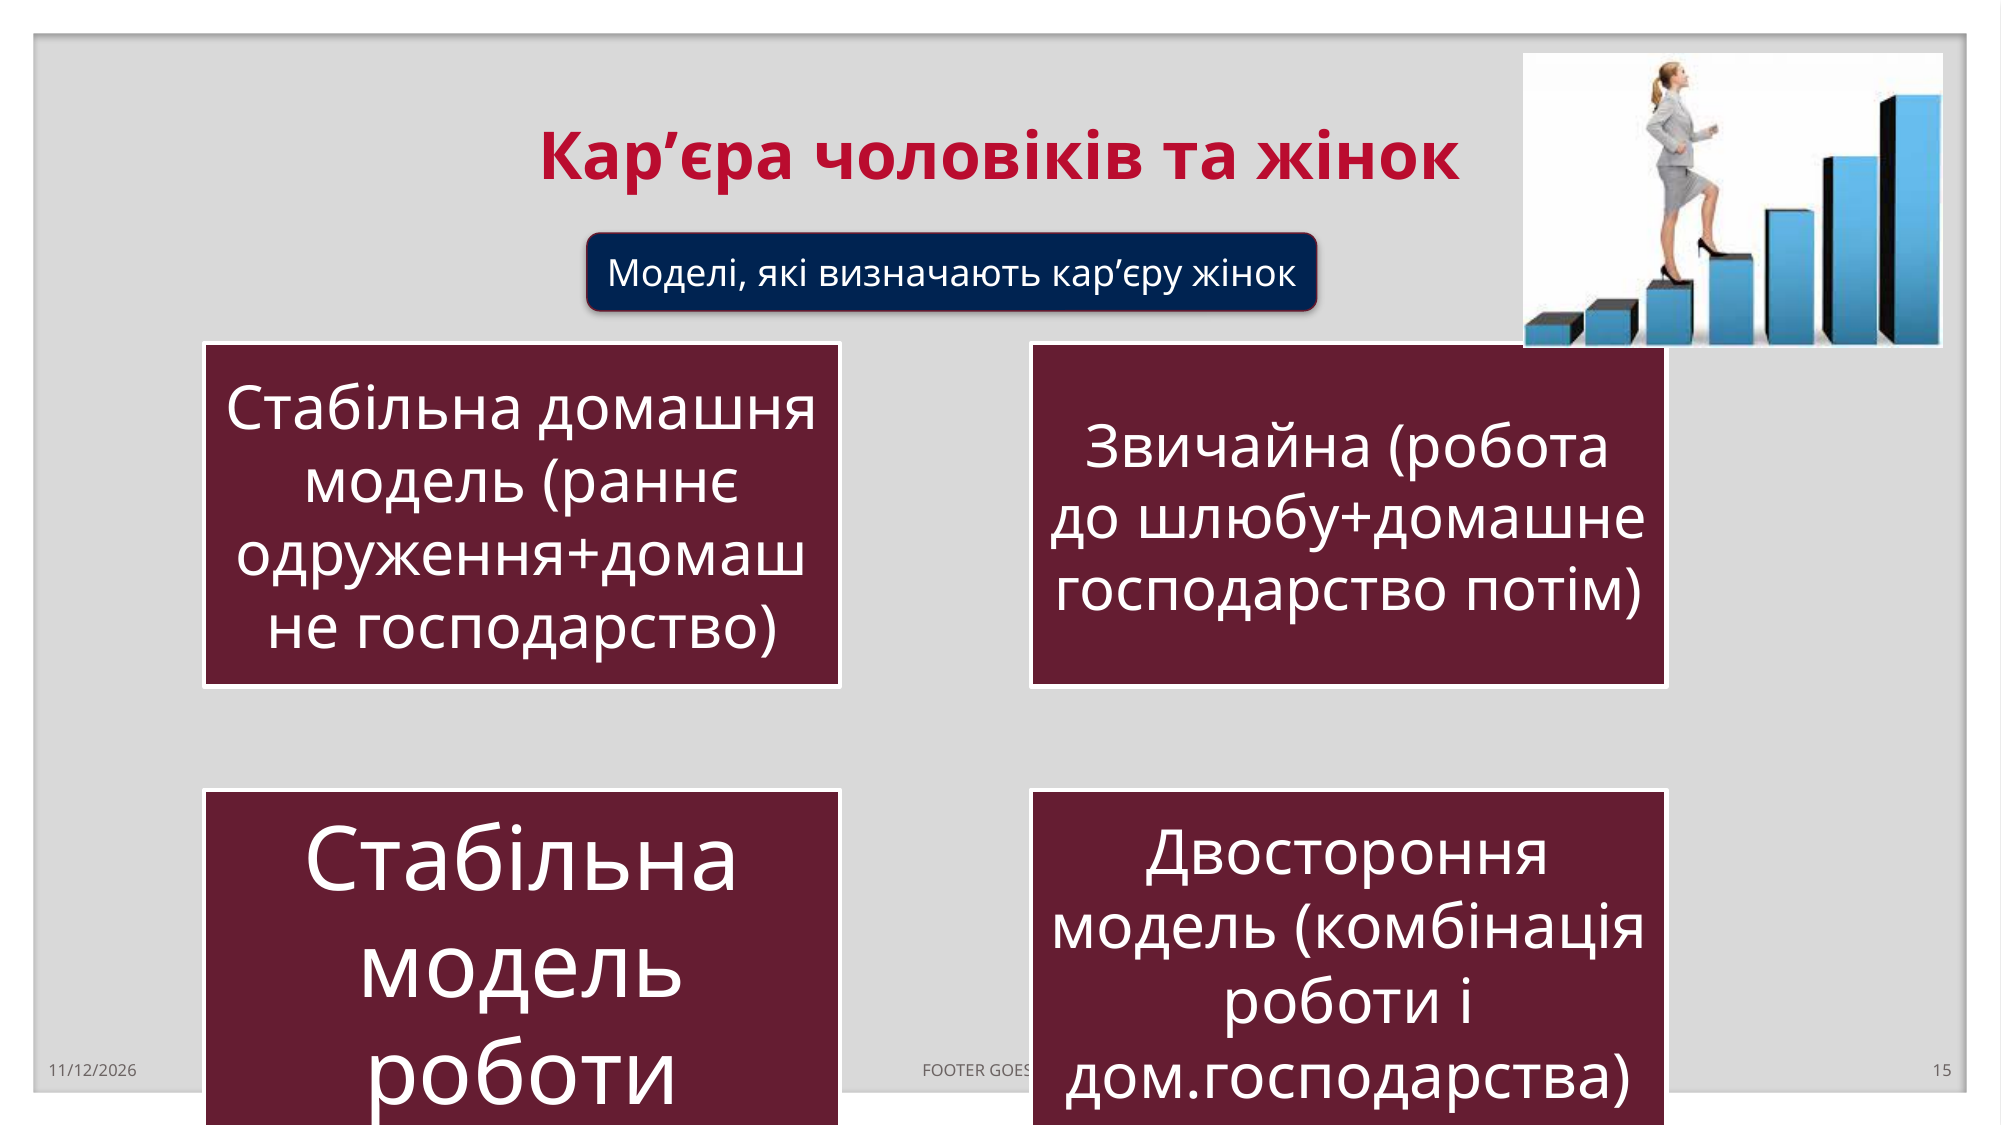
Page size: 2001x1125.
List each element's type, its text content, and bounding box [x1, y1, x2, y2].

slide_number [33, 1053, 202, 1089]
picture [1523, 53, 1943, 348]
footer FOOTER GOES HERE [842, 1053, 1029, 1089]
title Кар’єра чоловіків та жінок [150, 105, 1518, 201]
slide_number 15 [1669, 1053, 1967, 1089]
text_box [203, 343, 1667, 1008]
text_box Моделі, які визначають кар’єру жінок [586, 232, 1318, 312]
